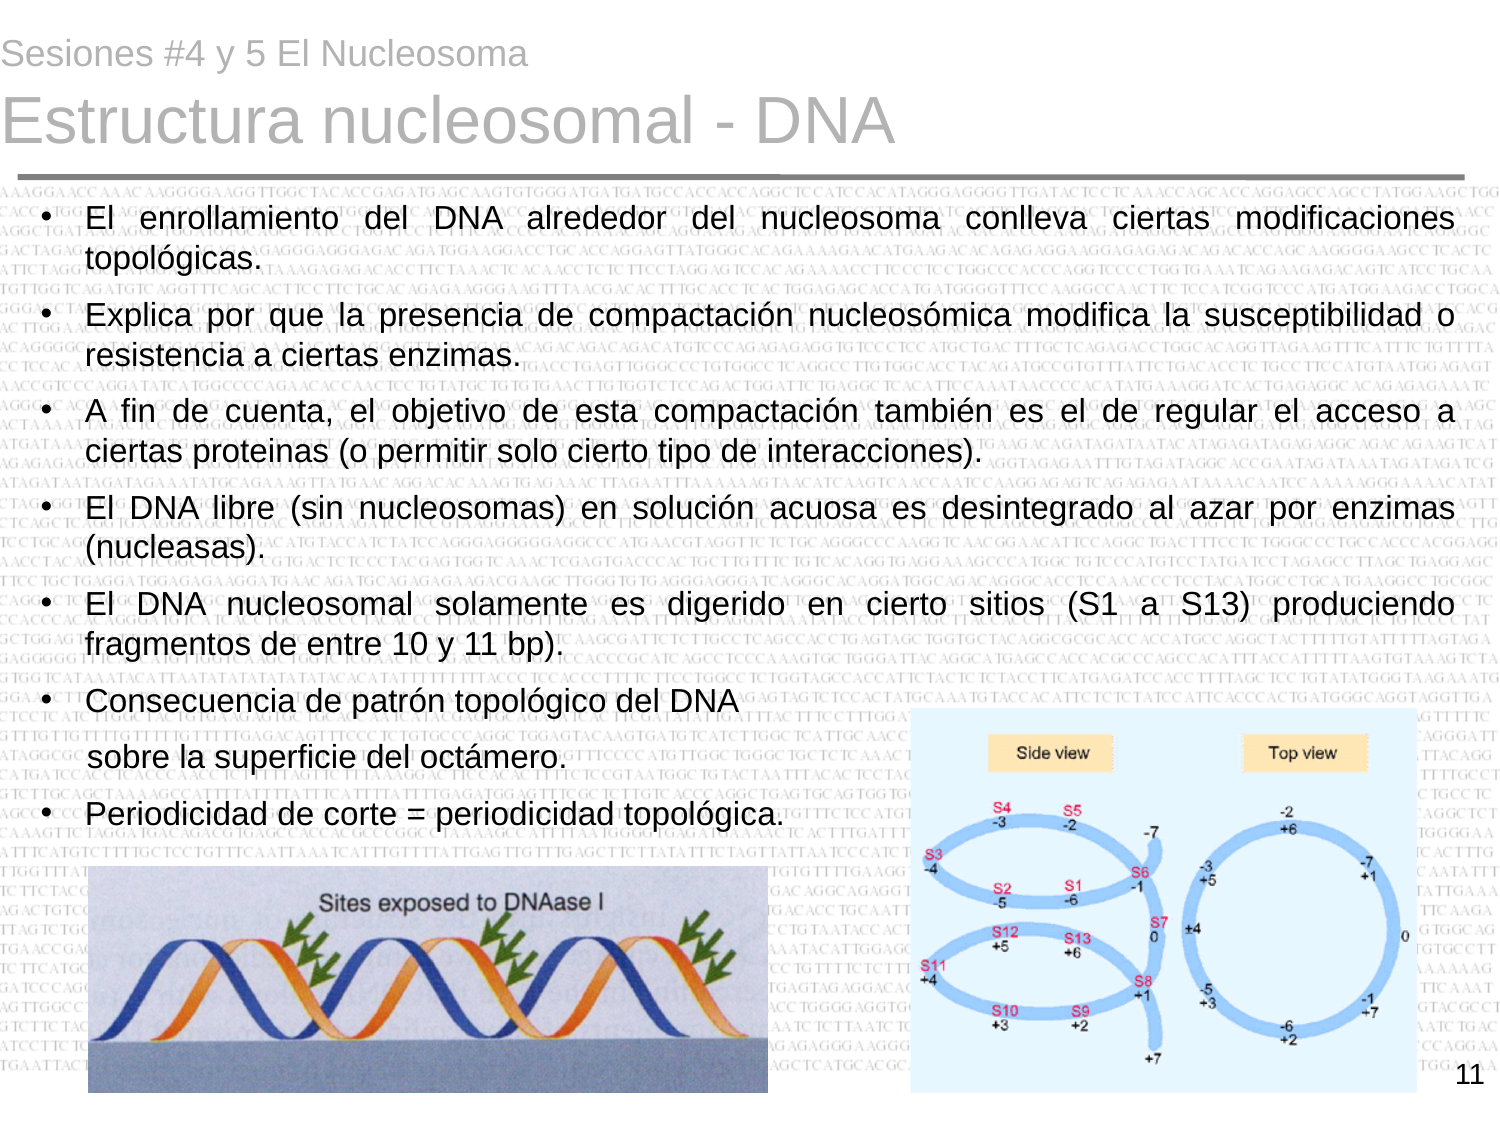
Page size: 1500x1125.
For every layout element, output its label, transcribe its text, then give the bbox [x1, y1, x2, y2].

title Sesiones #4 y 5 El Nucleosoma Estructura nucleosomal - DNA [0, 0, 1500, 185]
picture [0, 185, 1500, 1093]
text_box El enrollamiento del DNA alrededor del nucleosoma conlleva ciertas modificaciones topológicas. Explica por que la presencia de compactación nucleosómica modifica la susceptibilidad o resistencia a ciertas enzimas. A fin de cuenta, el objetivo de esta compactación también es el de regular el acceso a ciertas proteinas (o permitir solo cierto tipo de interacciones). El DNA libre (sin nucleosomas) en solución acuosa es desintegrado al azar por enzimas (nucleasas). El DNA nucleosomal solamente es digerido en cierto sitios (S1 a S13) produciendo fragmentos de entre 10 y 11 bp). Consecuencia de patrón topológico del DNA sobre la superficie del octámero. Periodicidad de corte = periodicidad topológica. [40, 196, 1458, 832]
